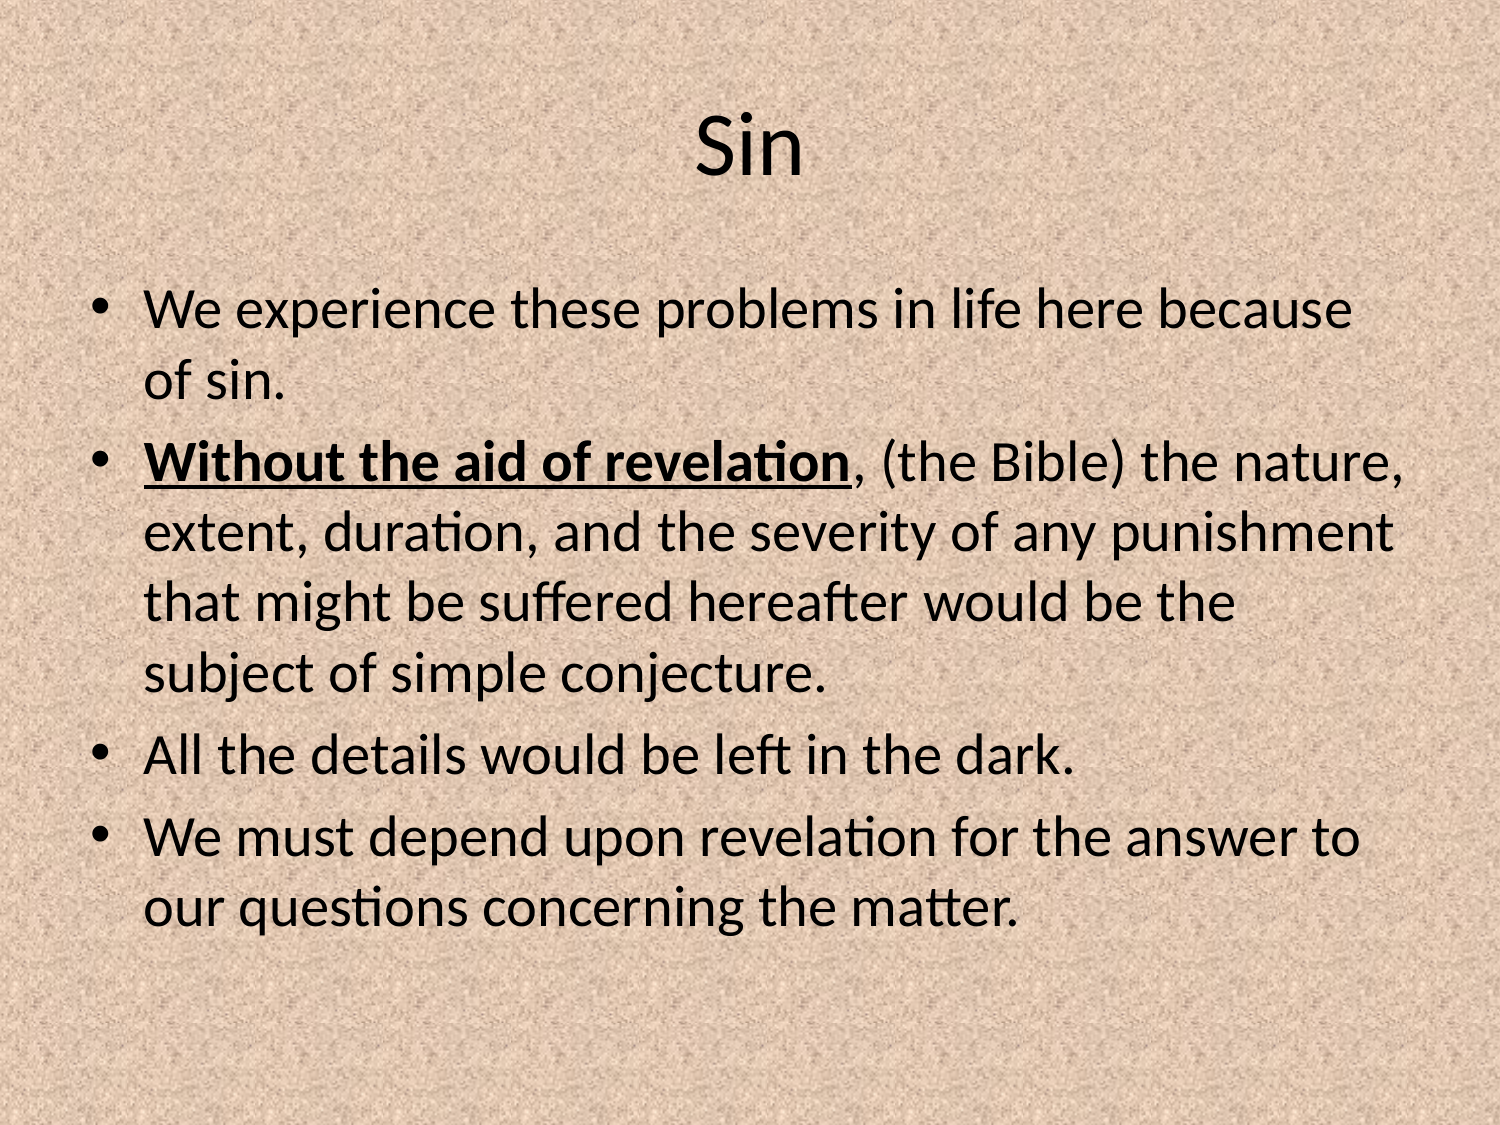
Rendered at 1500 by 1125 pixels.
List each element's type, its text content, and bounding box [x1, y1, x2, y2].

title Sin [75, 45, 1425, 233]
list We experience these problems in life here because of sin. Without the aid of revelation, (the Bible) the nature, extent, duration, and the severity of any punishment that might be suffered hereafter would be the subject of simple conjecture. All the details would be left in the dark. We must depend upon revelation for the answer to our questions concerning the matter. [75, 262, 1425, 1005]
